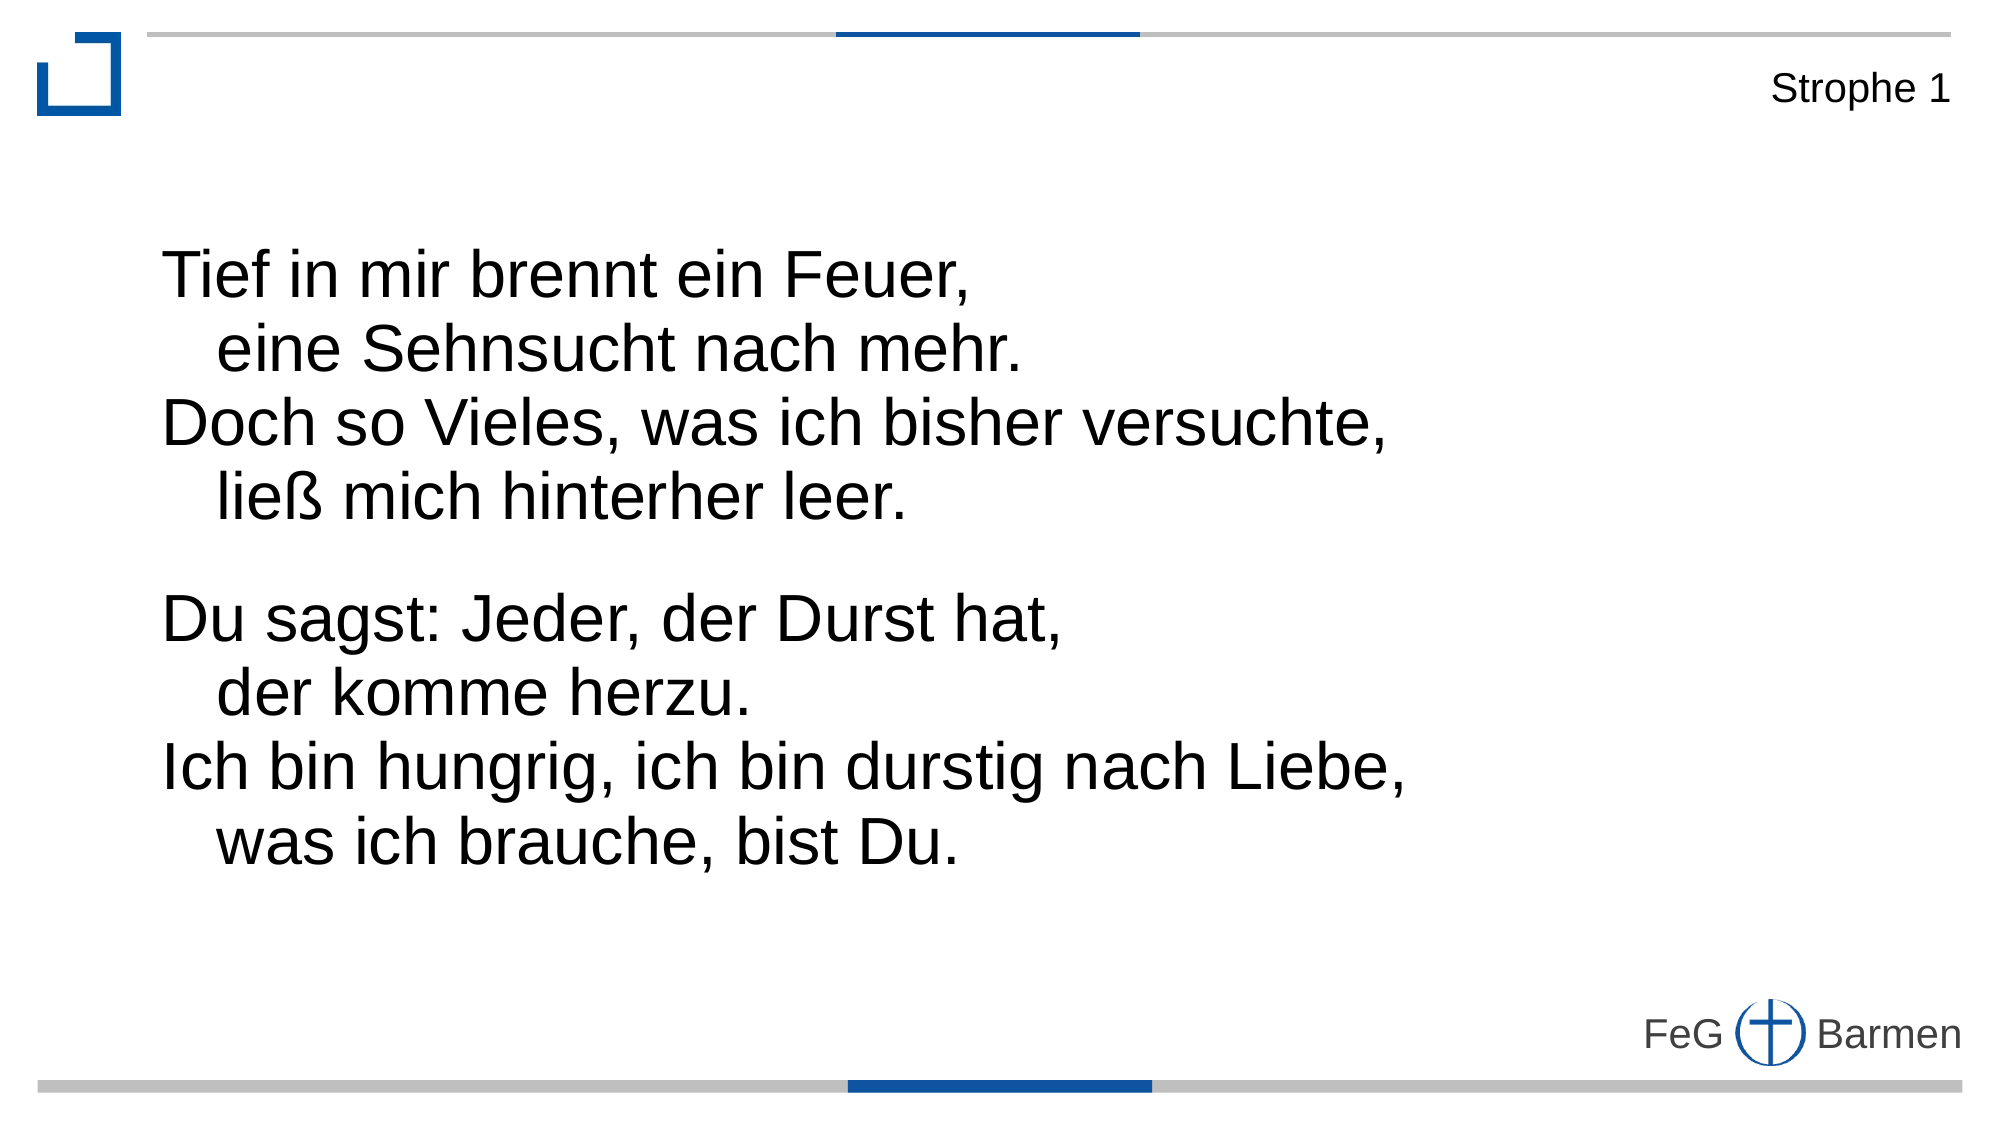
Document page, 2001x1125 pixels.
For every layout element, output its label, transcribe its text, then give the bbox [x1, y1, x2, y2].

picture [37, 32, 121, 116]
picture [1735, 999, 1806, 1066]
text_box Tief in mir brennt ein Feuer, eine Sehnsucht nach mehr. Doch so Vieles, was ich bisher versuchte, ließ mich hinterher leer. Du sagst: Jeder, der Durst hat, der komme herzu. Ich bin hungrig, ich bin durstig nach Liebe, was ich brauche, bist Du. [146, 230, 1724, 887]
text_box Strophe 1 [146, 53, 1952, 112]
